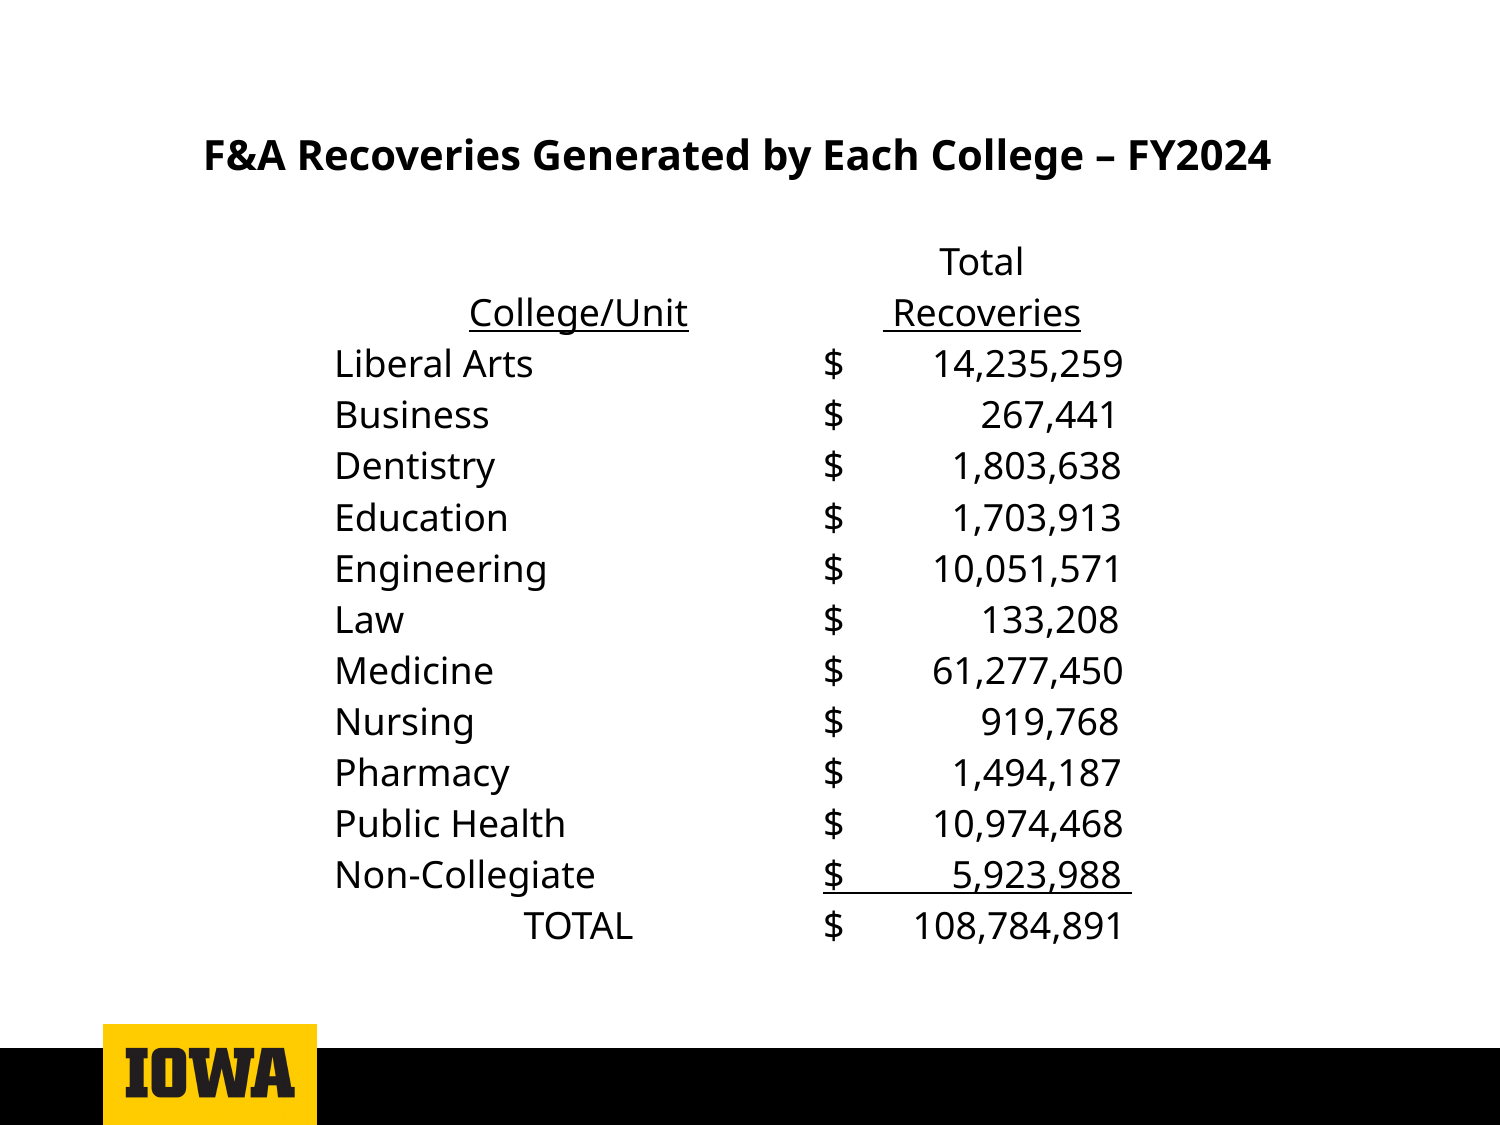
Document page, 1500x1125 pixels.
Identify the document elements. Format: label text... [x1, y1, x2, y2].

table_cell $ 1,803,638 [823, 440, 1141, 491]
table_cell Medicine [334, 644, 823, 695]
table_cell Dentistry [334, 440, 823, 491]
table_cell $ 1,494,187 [823, 746, 1141, 797]
table_cell $ 10,051,571 [823, 542, 1141, 593]
table_cell Nursing [334, 695, 823, 746]
table_header Total Recoveries [823, 236, 1141, 338]
table_cell Public Health [334, 797, 823, 849]
table_cell $ 919,768 [823, 695, 1141, 746]
table_cell $ 61,277,450 [823, 644, 1141, 695]
table_cell Engineering [334, 542, 823, 593]
table_cell TOTAL [334, 900, 823, 951]
table_cell $ 14,235,259 [823, 338, 1141, 389]
table_cell $ 133,208 [823, 593, 1141, 644]
table_cell Law [334, 593, 823, 644]
table_cell Pharmacy [334, 746, 823, 797]
table_cell $ 5,923,988 [823, 849, 1141, 900]
table_cell $ 1,703,913 [823, 491, 1141, 542]
table_cell Non-Collegiate [334, 849, 823, 900]
table_cell $ 10,974,468 [823, 797, 1141, 849]
table_cell $ 267,441 [823, 389, 1141, 440]
table_cell Liberal Arts [334, 338, 823, 389]
table_cell Business [334, 389, 823, 440]
picture [103, 1024, 317, 1125]
text_box F&A Recoveries Generated by Each College – FY2024 [131, 120, 1344, 186]
table_cell Education [334, 491, 823, 542]
table_cell $ 108,784,891 [823, 900, 1141, 951]
table_header College/Unit [334, 236, 823, 338]
